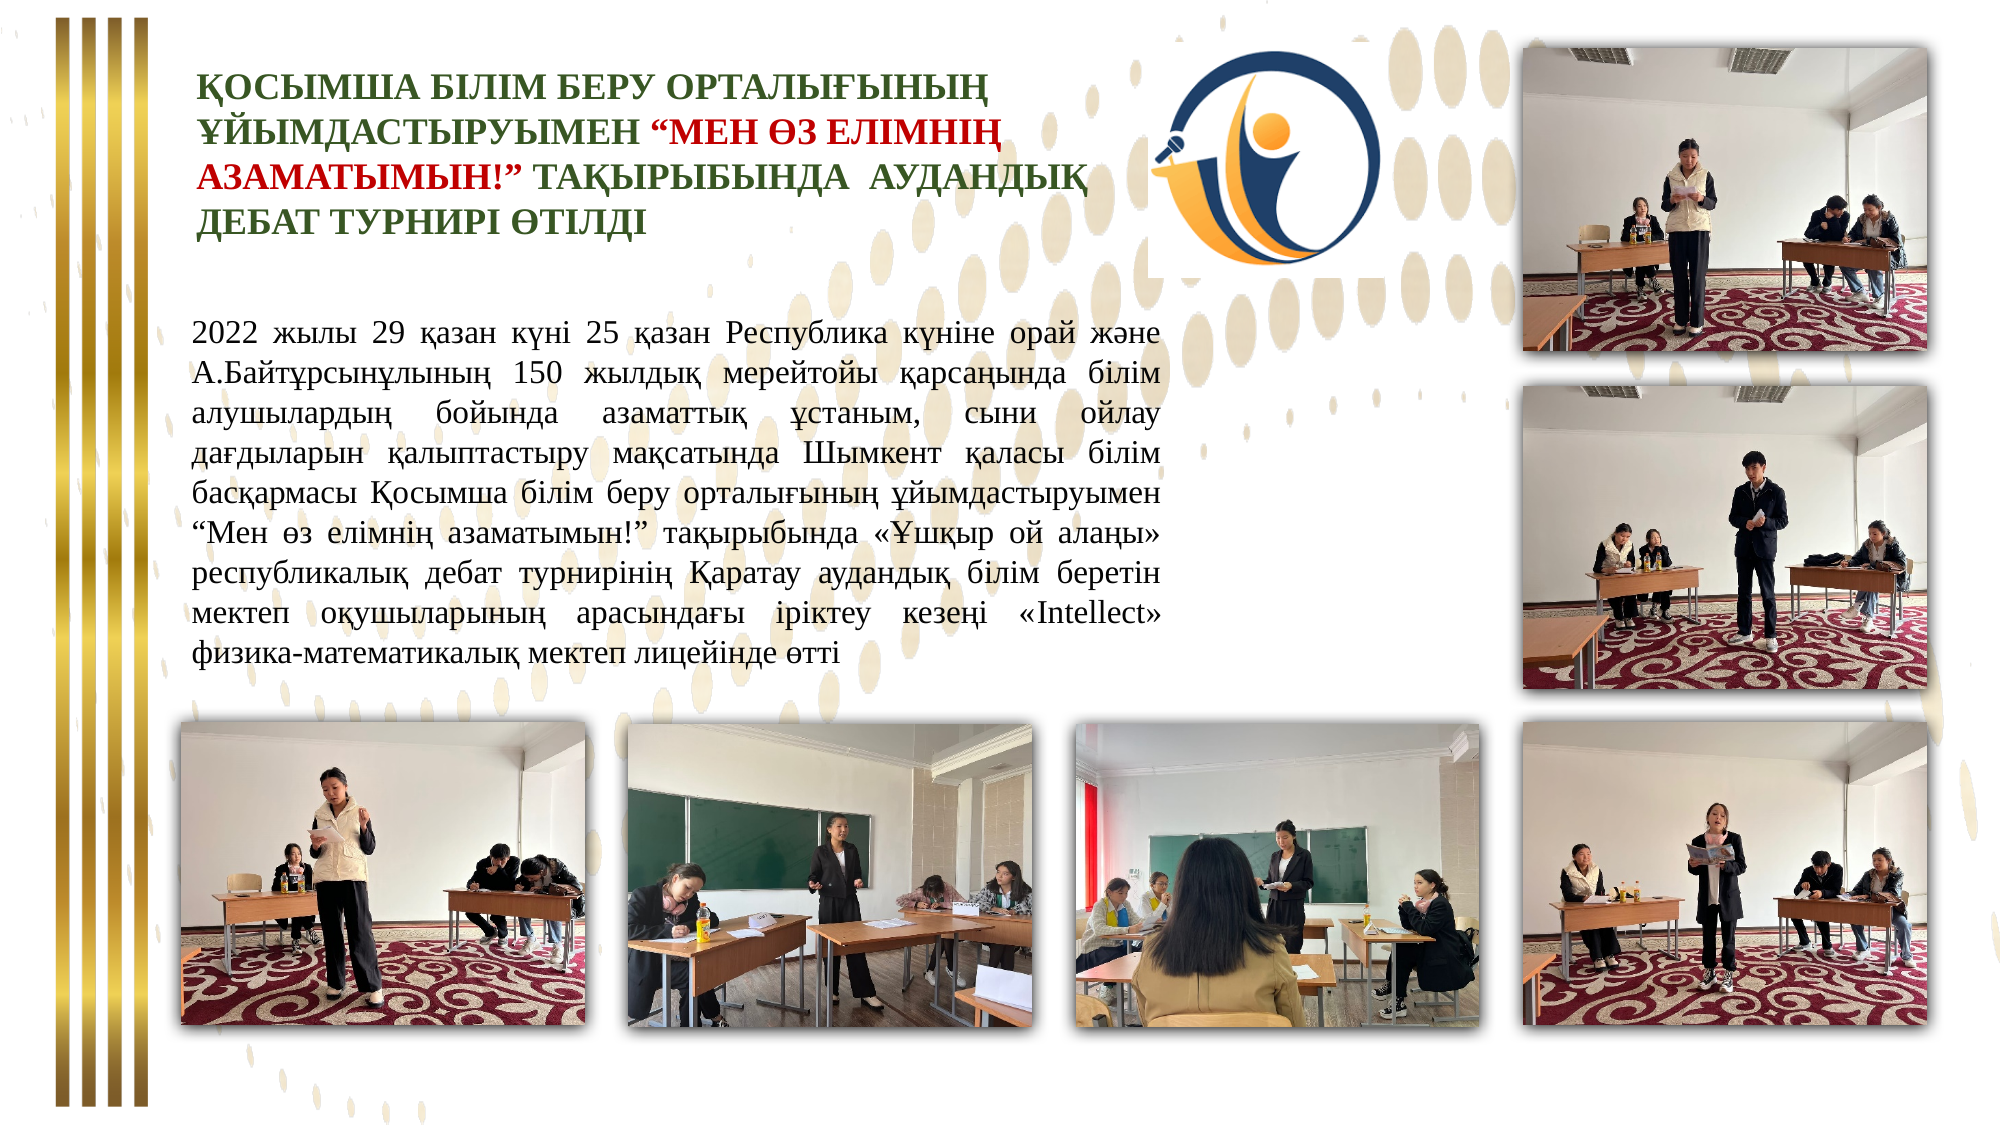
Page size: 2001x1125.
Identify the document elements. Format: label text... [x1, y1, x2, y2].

picture [0, 18, 647, 1106]
picture [181, 722, 585, 1025]
picture [1523, 386, 1927, 689]
text_box 2022 жылы 29 қазан күні 25 қазан Республика күніне орай және А.Байтұрсынұлының 150 жылдық мерейтойы қарсаңында білім алушылардың бойында азаматтық ұстаным, сыни ойлау дағдыларын қалыптастыру мақсатында Шымкент қаласы білім басқармасы Қосымша білім беру орталығының ұйымдастыруымен “Мен өз елімнің азаматымын!” тақырыбында «Ұшқыр ой алаңы» республикалық дебат турнирінің Қаратау аудандық білім беретін мектеп оқушыларының арасындағы іріктеу кезеңі «Intellect» физика-математикалық мектеп лицейінде өтті [176, 303, 1178, 678]
picture [1523, 48, 1927, 351]
title ҚОСЫМША БІЛІМ БЕРУ ОРТАЛЫҒЫНЫҢ ҰЙЫМДАСТЫРУЫМЕН “МЕН ӨЗ ЕЛІМНІҢ АЗАМАТЫМЫН!” ТАҚЫРЫБЫНДА АУДАНДЫҚ ДЕБАТ ТУРНИРІ ӨТІЛДІ [181, 42, 1148, 261]
picture [1076, 724, 1479, 1027]
picture [628, 724, 1032, 1027]
picture [1148, 42, 1384, 279]
picture [1523, 722, 1927, 1025]
